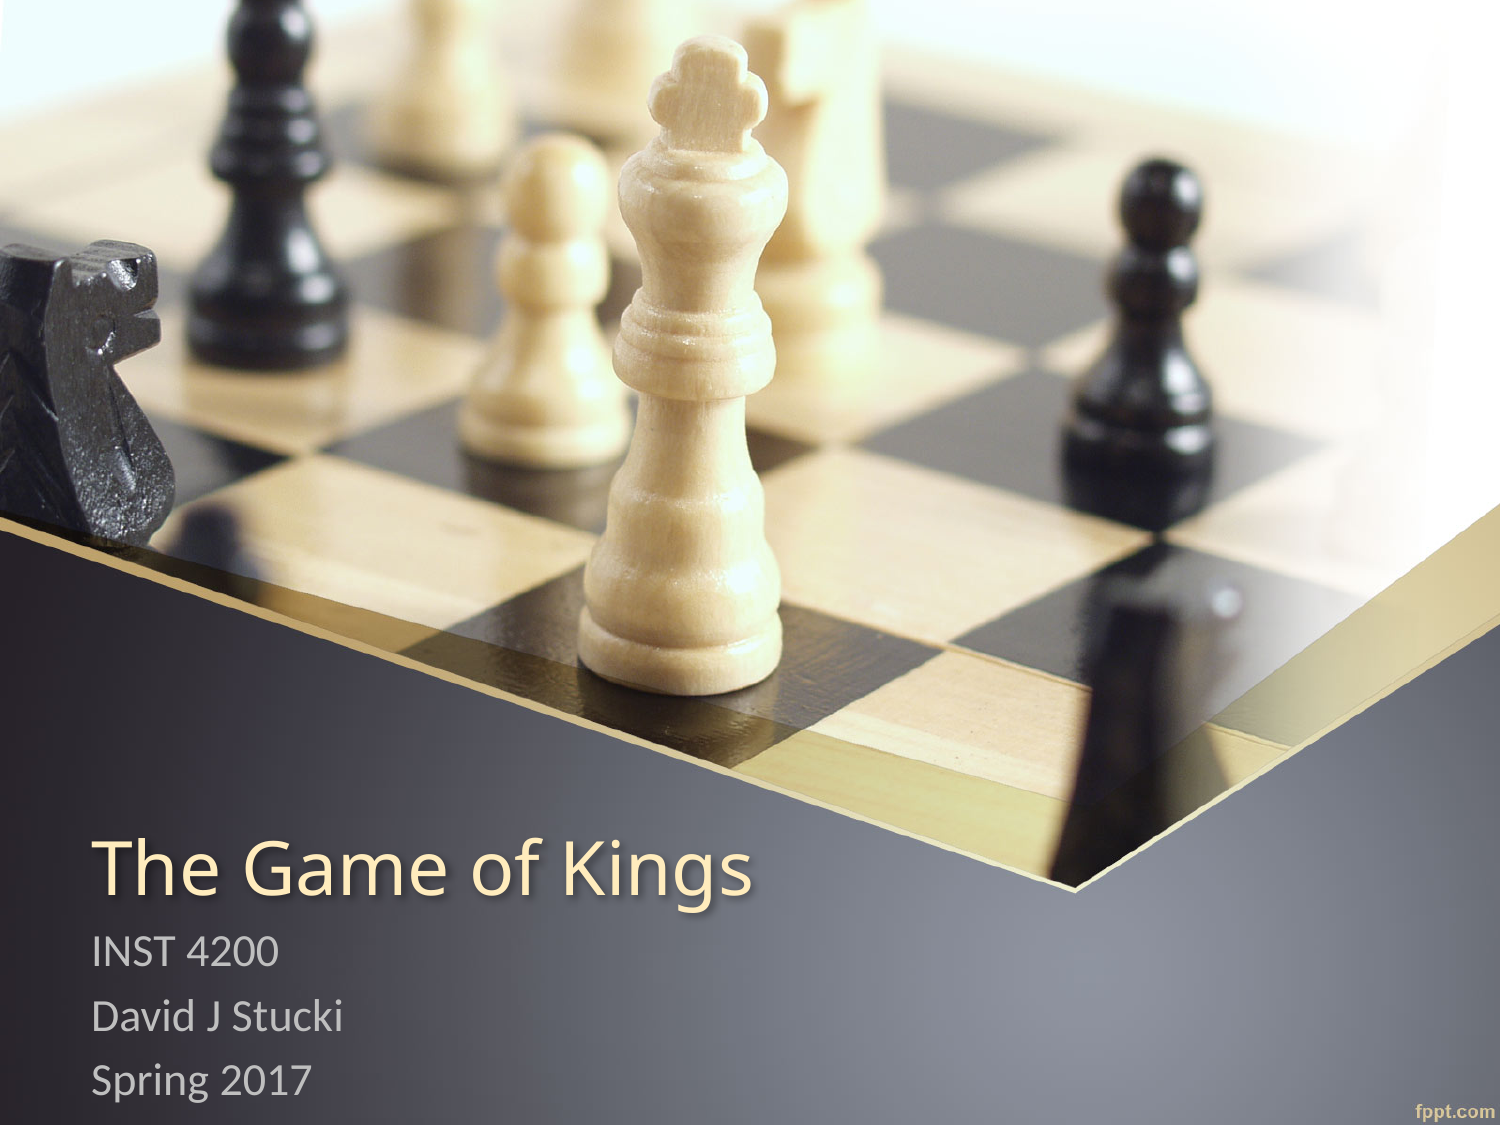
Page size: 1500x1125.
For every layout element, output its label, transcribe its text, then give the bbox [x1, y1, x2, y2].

picture [0, 0, 1500, 1125]
subtitle INST 4200 David J Stucki Spring 2017 [76, 913, 1127, 1114]
title The Game of Kings [76, 783, 1352, 948]
